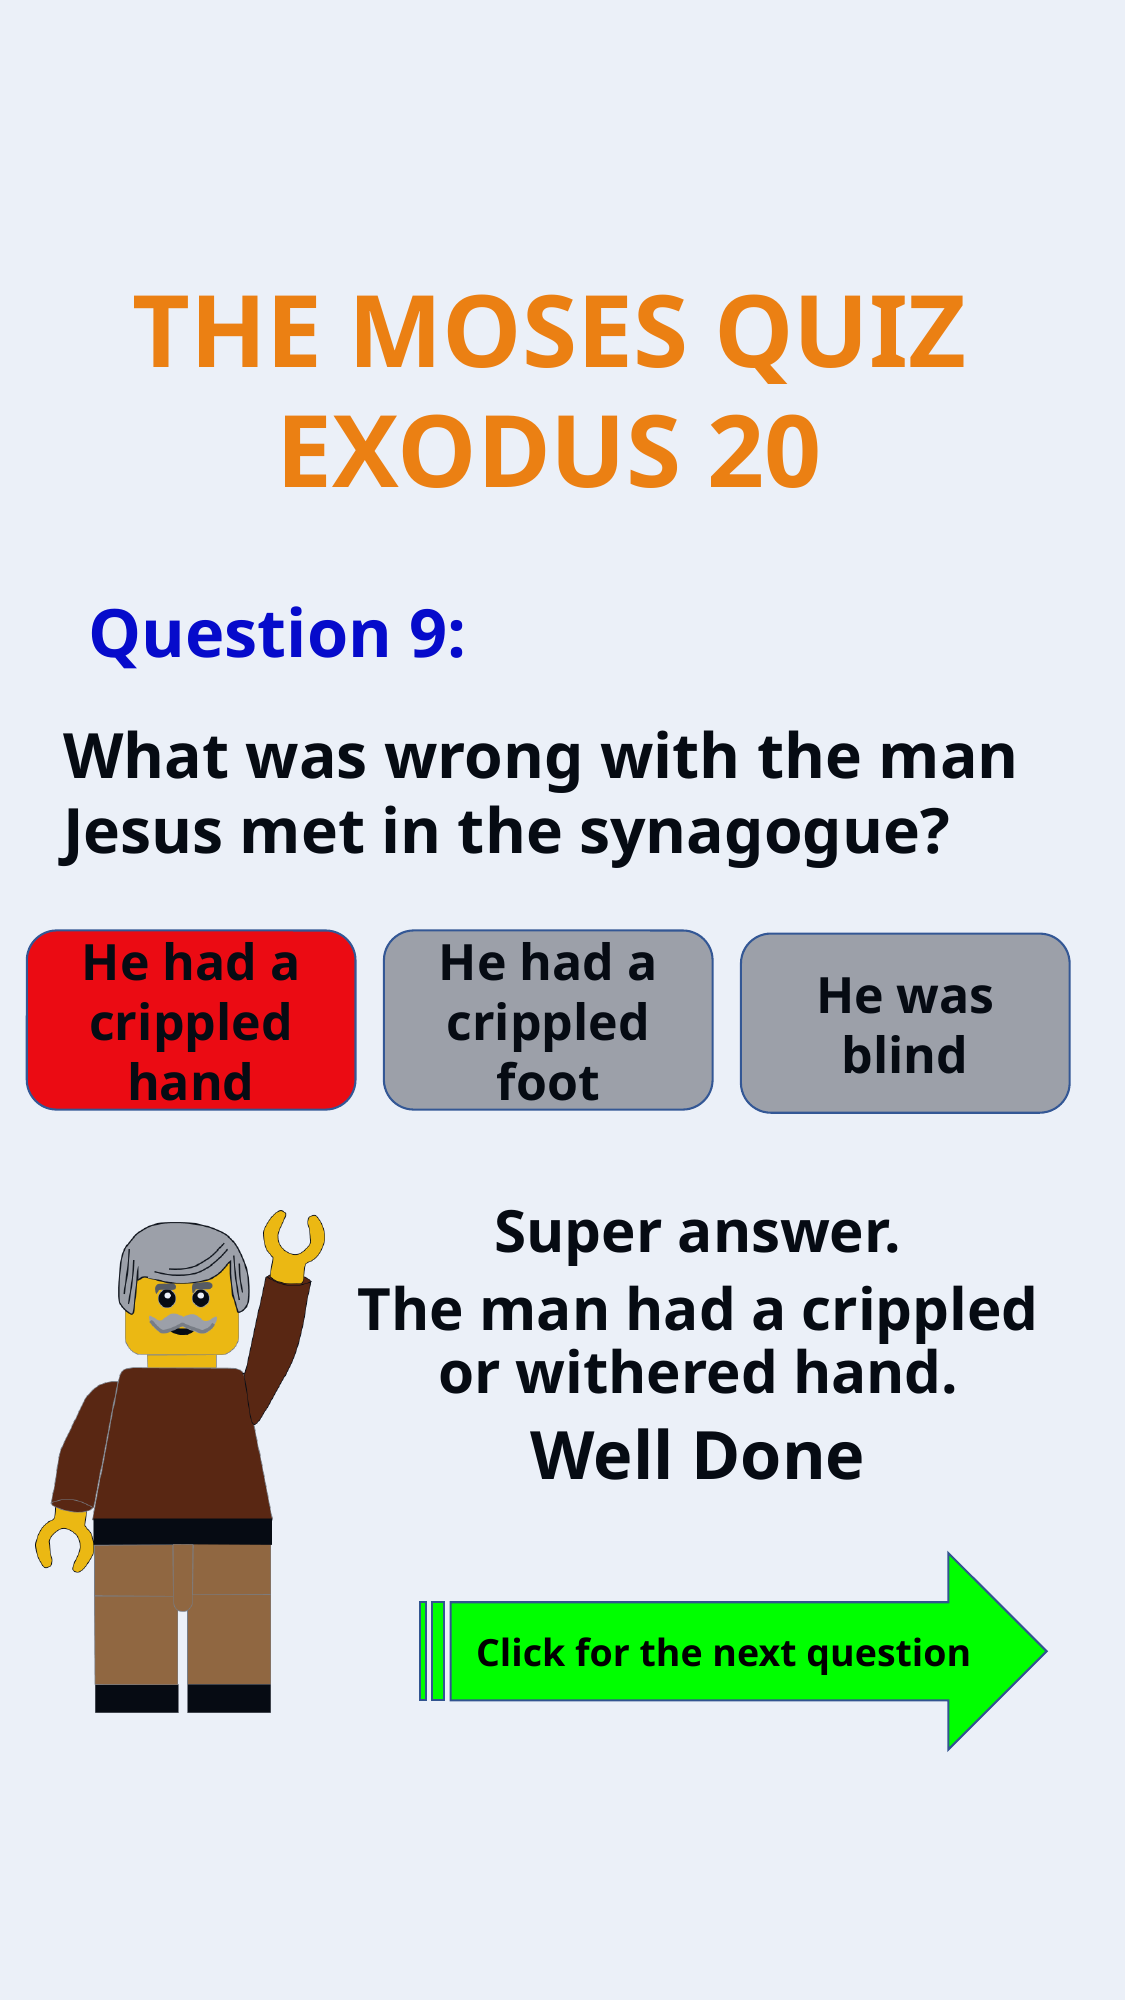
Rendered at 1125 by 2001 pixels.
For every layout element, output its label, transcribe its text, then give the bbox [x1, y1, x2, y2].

picture [35, 1210, 325, 1713]
text_box Click for the next question [431, 1601, 445, 1701]
text_box [0, 0, 1125, 2000]
text_box Click for the next question [419, 1601, 427, 1701]
text_box Click for the next question [449, 1550, 1049, 1753]
